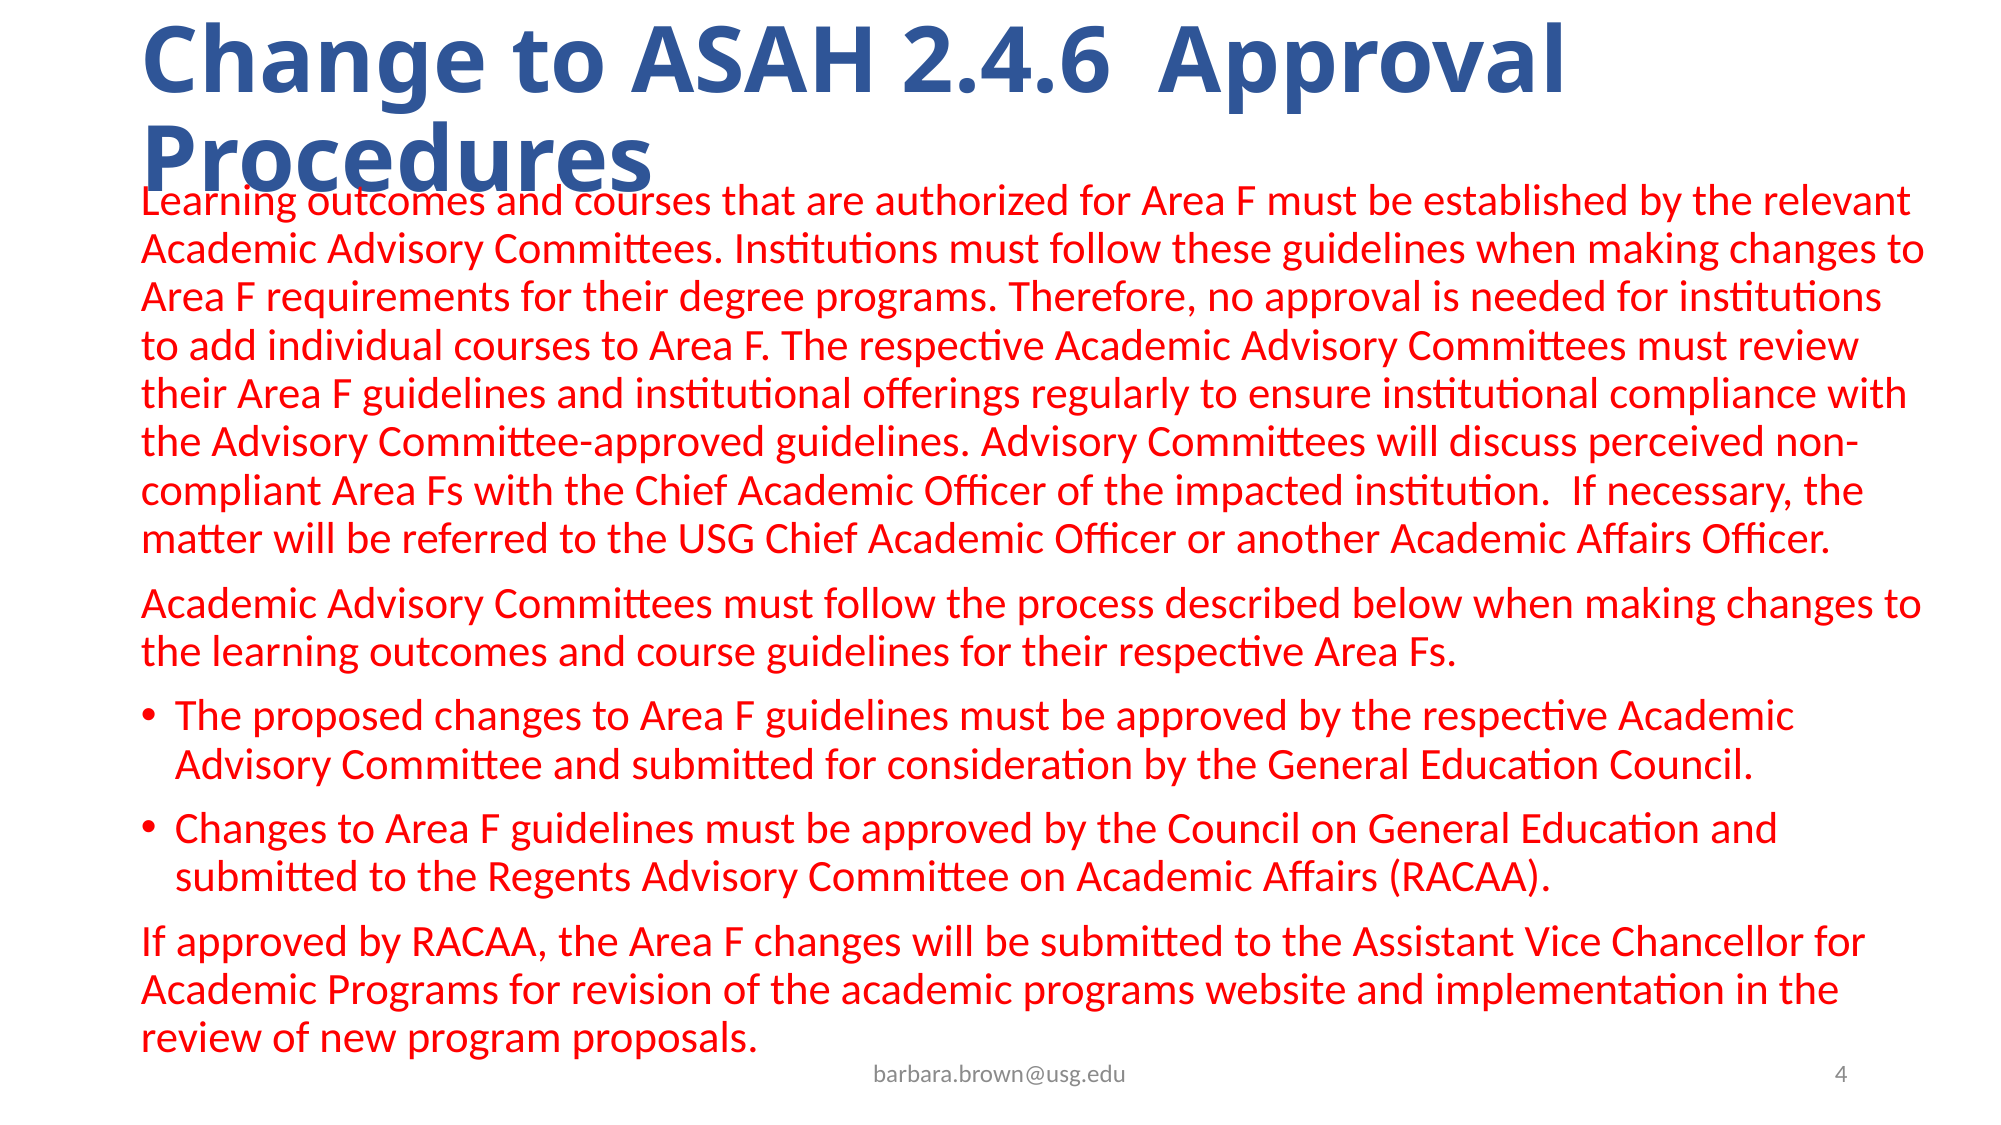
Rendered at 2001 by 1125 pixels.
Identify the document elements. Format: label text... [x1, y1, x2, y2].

title Change to ASAH 2.4.6 Approval Procedures [125, 3, 1851, 168]
footer barbara.brown@usg.edu [662, 1042, 1338, 1103]
slide_number 4 [1412, 1042, 1863, 1103]
list Learning outcomes and courses that are authorized for Area F must be established by the relevant Academic Advisory Committees. Institutions must follow these guidelines when making changes to Area F requirements for their degree programs. Therefore, no approval is needed for institutions to add individual courses to Area F. The respective Academic Advisory Committees must review their Area F guidelines and institutional offerings regularly to ensure institutional compliance with the Advisory Committee-approved guidelines. Advisory Committees will discuss perceived non-compliant Area Fs with the Chief Academic Officer of the impacted institution. If necessary, the matter will be referred to the USG Chief Academic Officer or another Academic Affairs Officer. Academic Advisory Committees must follow the process described below when making changes to the learning outcomes and course guidelines for their respective Area Fs. The proposed changes to Area F guidelines must be approved by the respective Academic Advisory Committee and submitted for consideration by the General Education Council. Changes to Area F guidelines must be approved by the Council on General Education and submitted to the Regents Advisory Committee on Academic Affairs (RACAA). If approved by RACAA, the Area F changes will be submitted to the Assistant Vice Chancellor for Academic Programs for revision of the academic programs website and implementation in the review of new program proposals. [125, 168, 1943, 1098]
